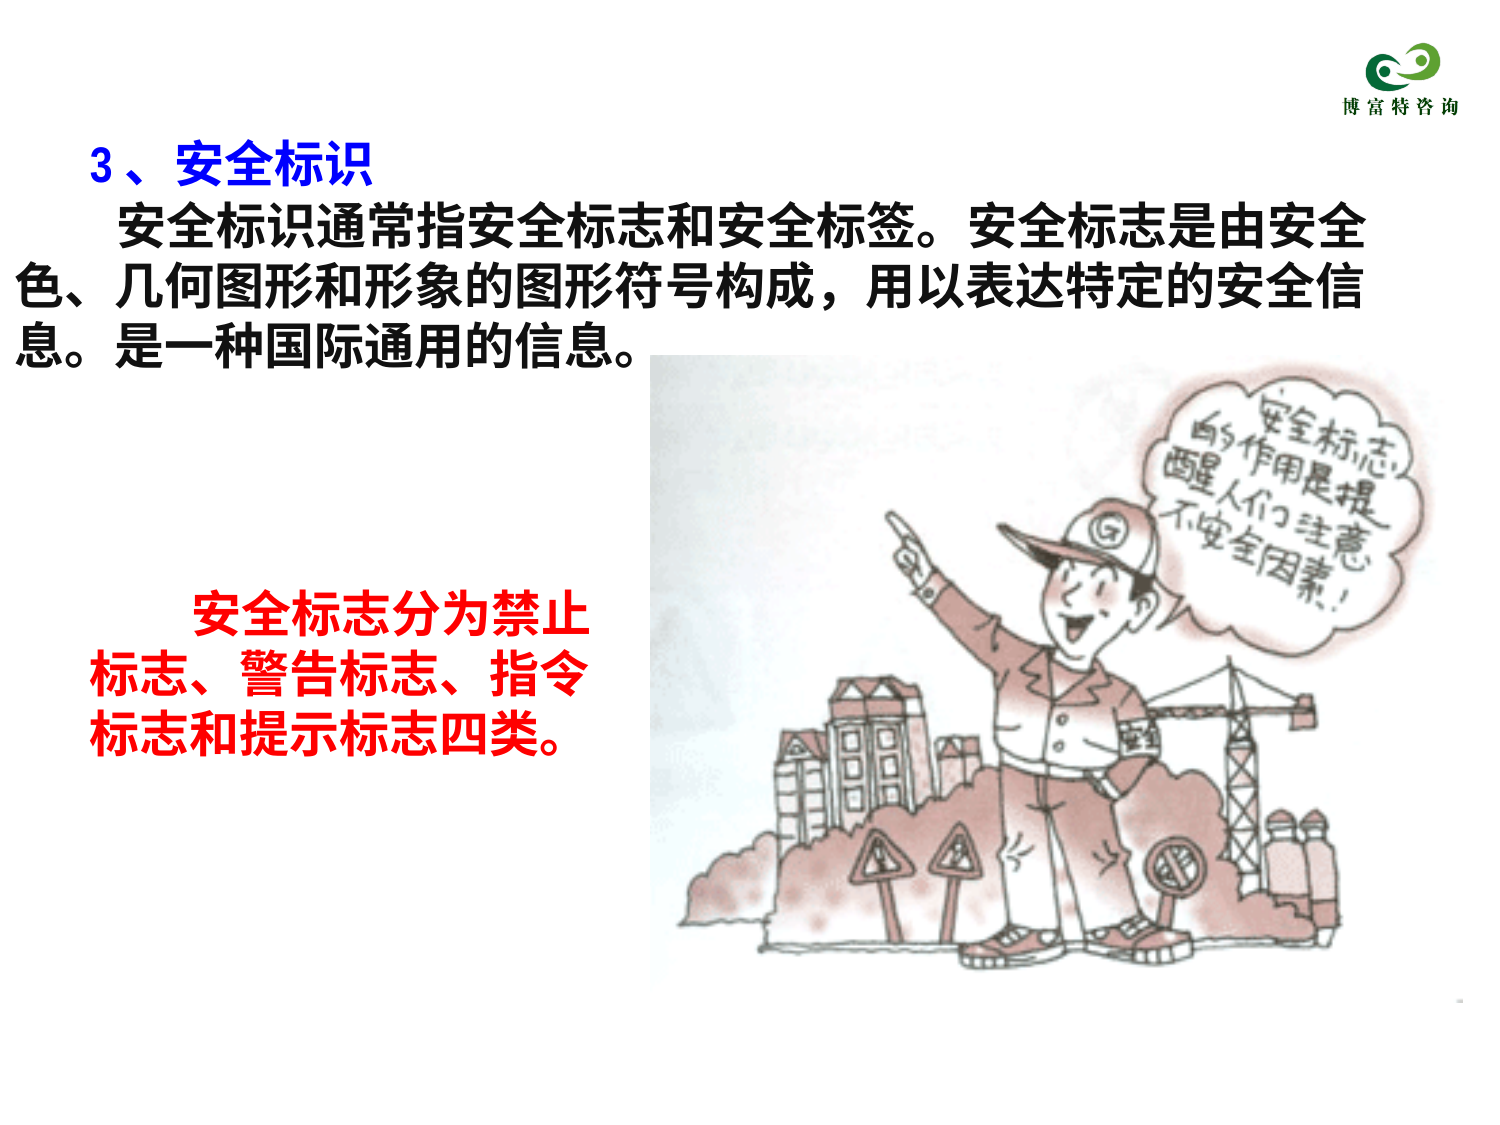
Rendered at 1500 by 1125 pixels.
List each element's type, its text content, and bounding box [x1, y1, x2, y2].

picture [1328, 42, 1477, 118]
text_box 3、安全标识 [74, 124, 391, 187]
text_box 安全标志分为禁止标志、警告标志、指令标志和提示标志四类。 [74, 574, 613, 770]
picture [649, 355, 1463, 1003]
text_box 安全标识通常指安全标志和安全标签。安全标志是由安全色、几何图形和形象的图形符号构成，用以表达特定的安全信息。是一种国际通用的信息。 [0, 187, 1413, 383]
